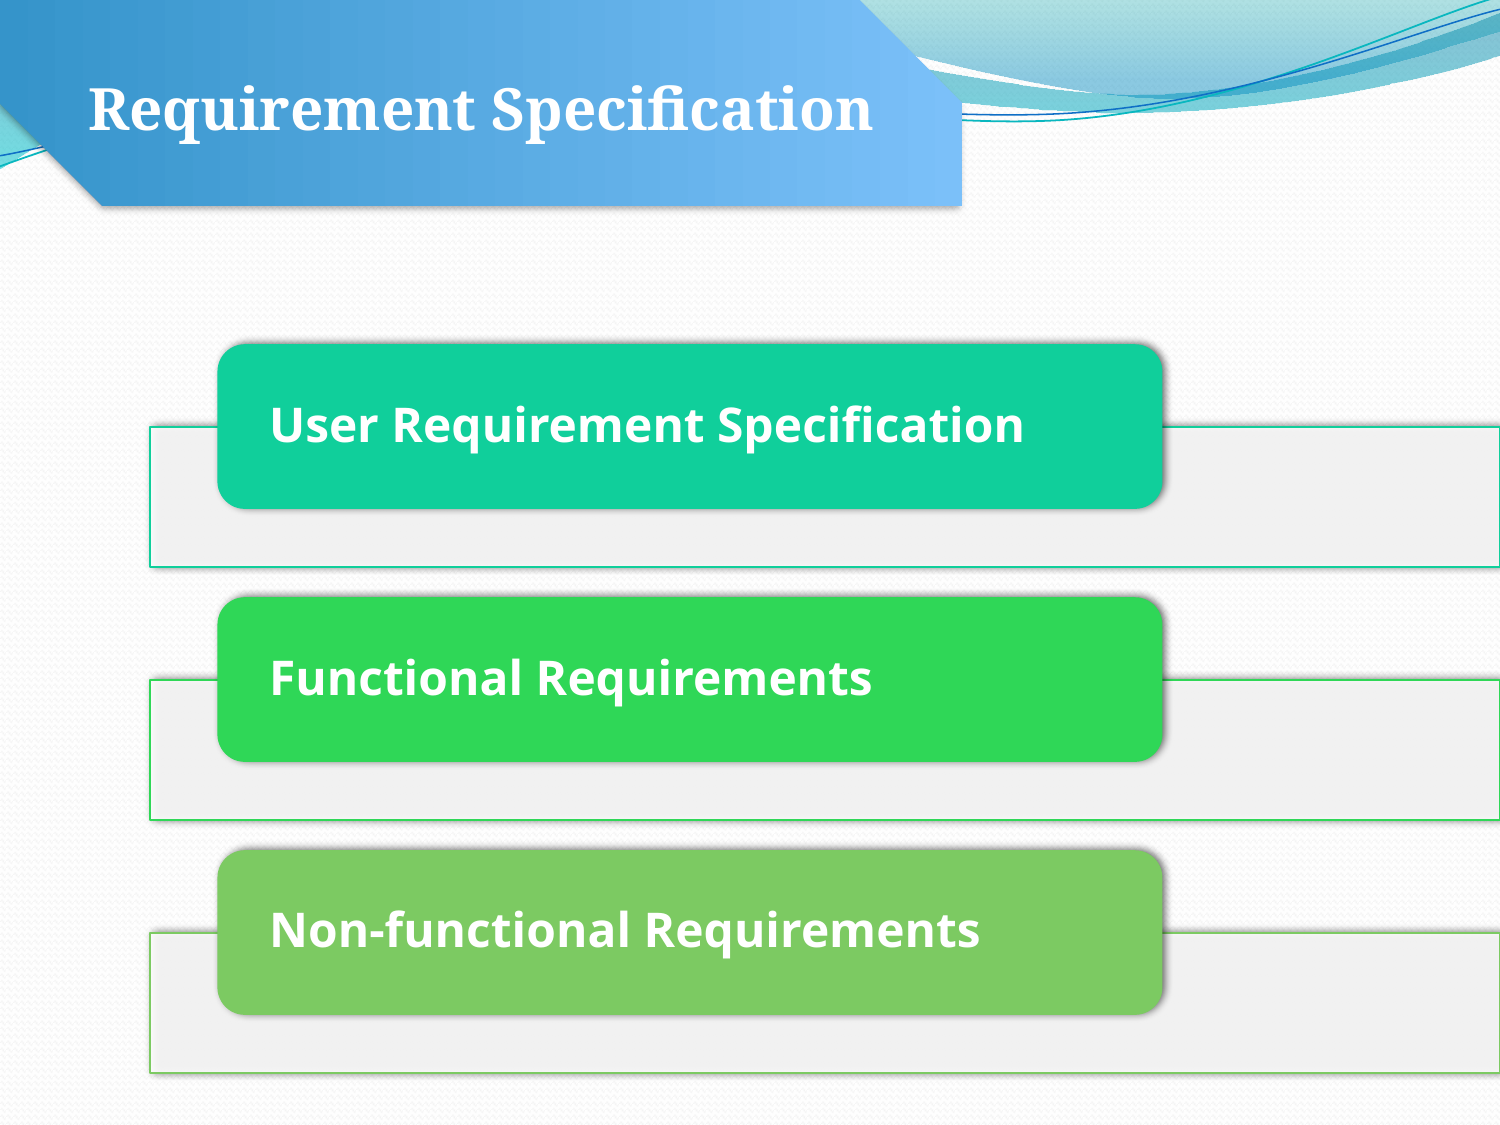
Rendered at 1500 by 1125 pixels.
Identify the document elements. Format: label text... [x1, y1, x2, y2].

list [149, 336, 1500, 1081]
text_box Requirement Specification [0, 0, 964, 208]
